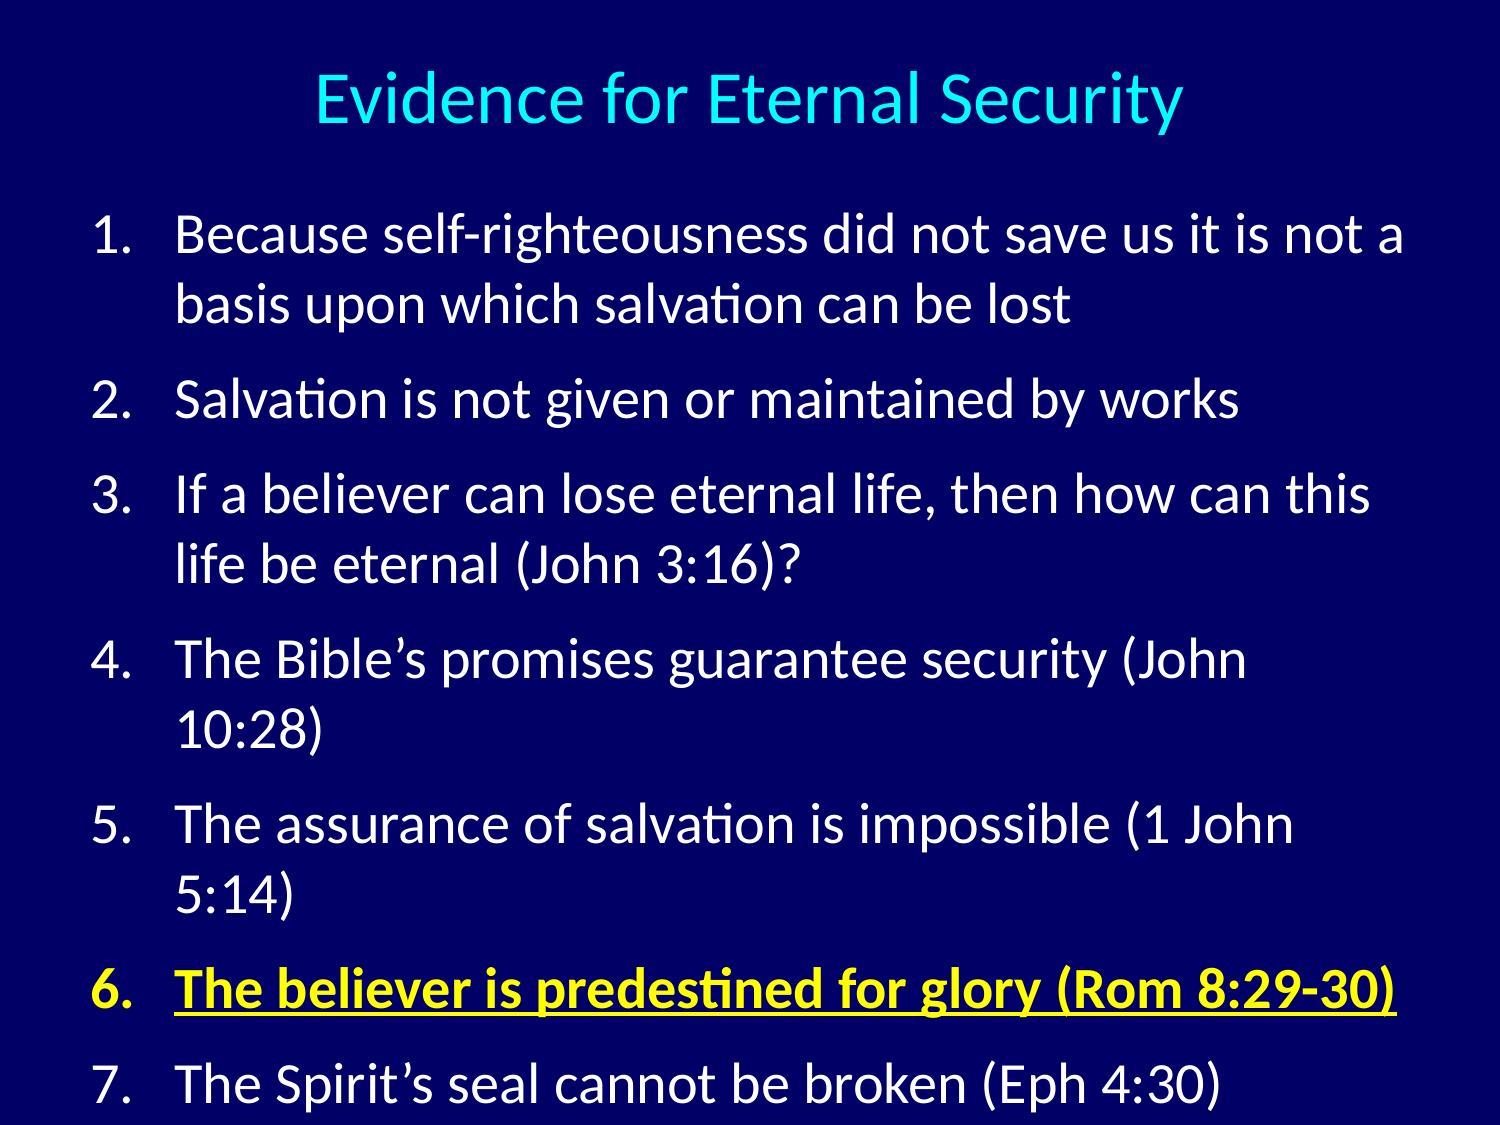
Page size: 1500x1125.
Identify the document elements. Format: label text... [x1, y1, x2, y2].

title Evidence for Eternal Security [75, 0, 1425, 187]
list Because self-righteousness did not save us it is not a basis upon which salvation can be lost Salvation is not given or maintained by works If a believer can lose eternal life, then how can this life be eternal (John 3:16)? The Bible’s promises guarantee security (John 10:28) The assurance of salvation is impossible (1 John 5:14) The believer is predestined for glory (Rom 8:29-30) The Spirit’s seal cannot be broken (Eph 4:30) Christ’s atonement is complete (Titus 2:14) Christ’s role as intercessor and advocate (John 17:11-12, 20) The Spirit’s seal cannot be broken (Eph 4:30) [75, 187, 1425, 1113]
